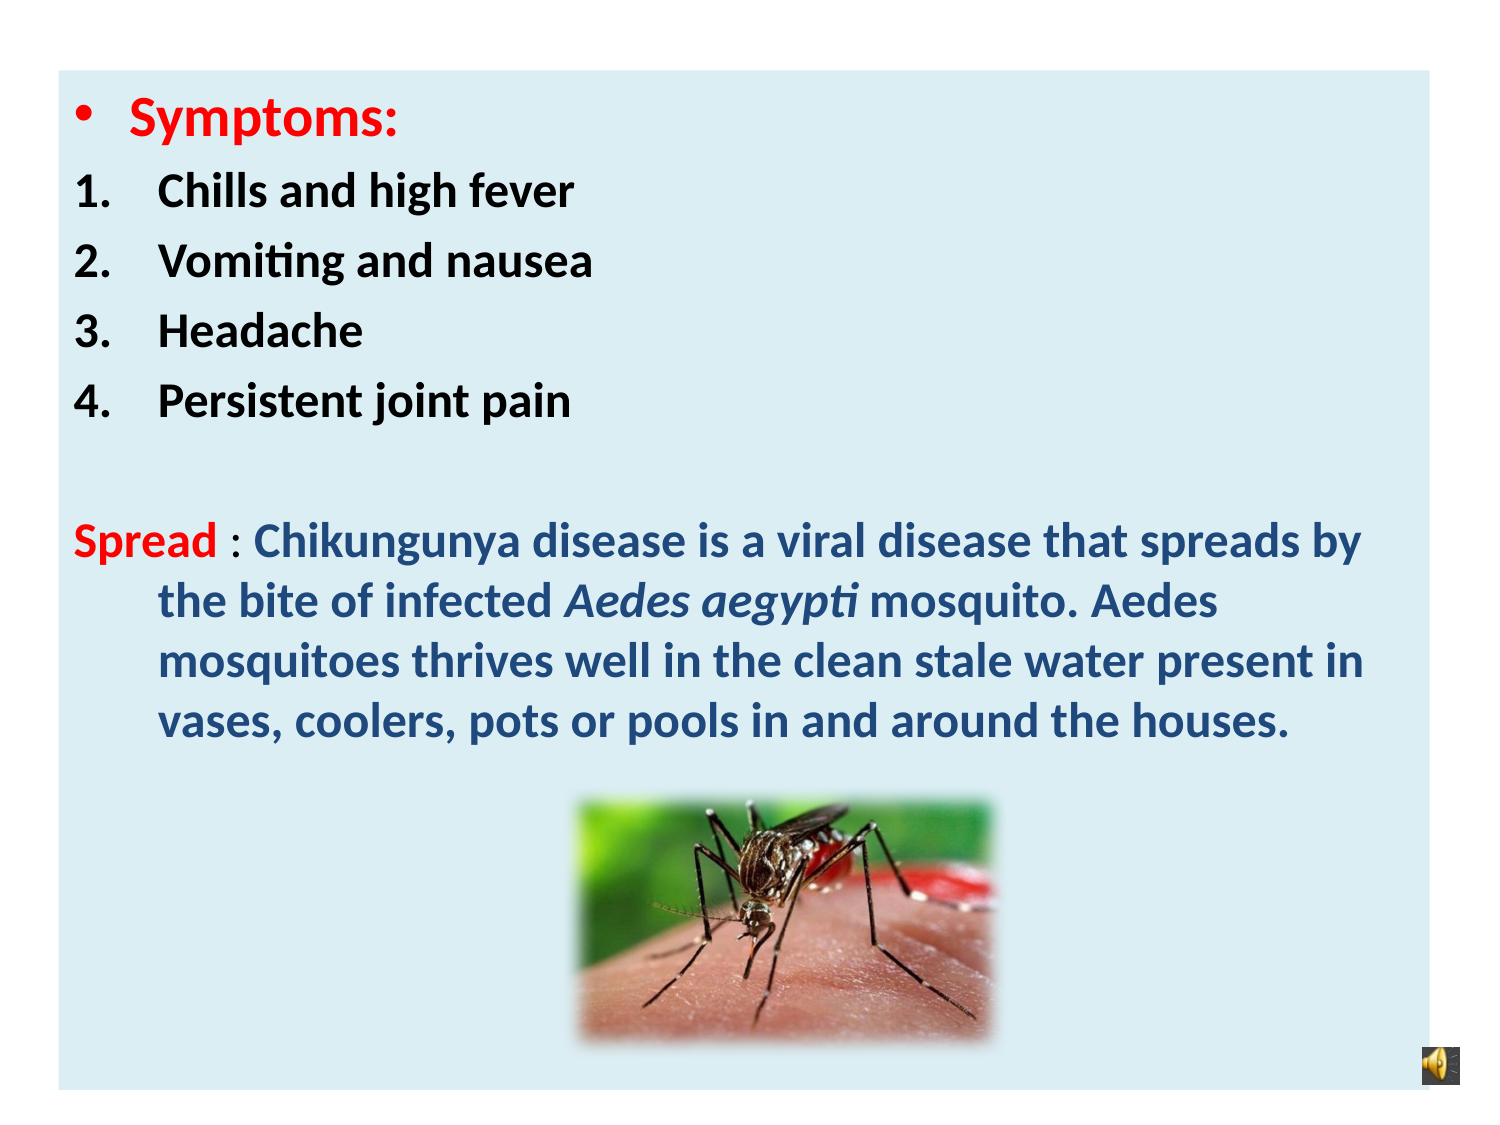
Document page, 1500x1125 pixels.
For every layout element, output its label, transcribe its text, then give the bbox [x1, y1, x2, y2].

list Symptoms: Chills and high fever Vomiting and nausea Headache Persistent joint pain Spread : Chikungunya disease is a viral disease that spreads by the bite of infected Aedes aegypti mosquito. Aedes mosquitoes thrives well in the clean stale water present in vases, coolers, pots or pools in and around the houses. [58, 70, 1430, 1090]
picture [1420, 1045, 1462, 1087]
picture [562, 784, 1008, 1059]
